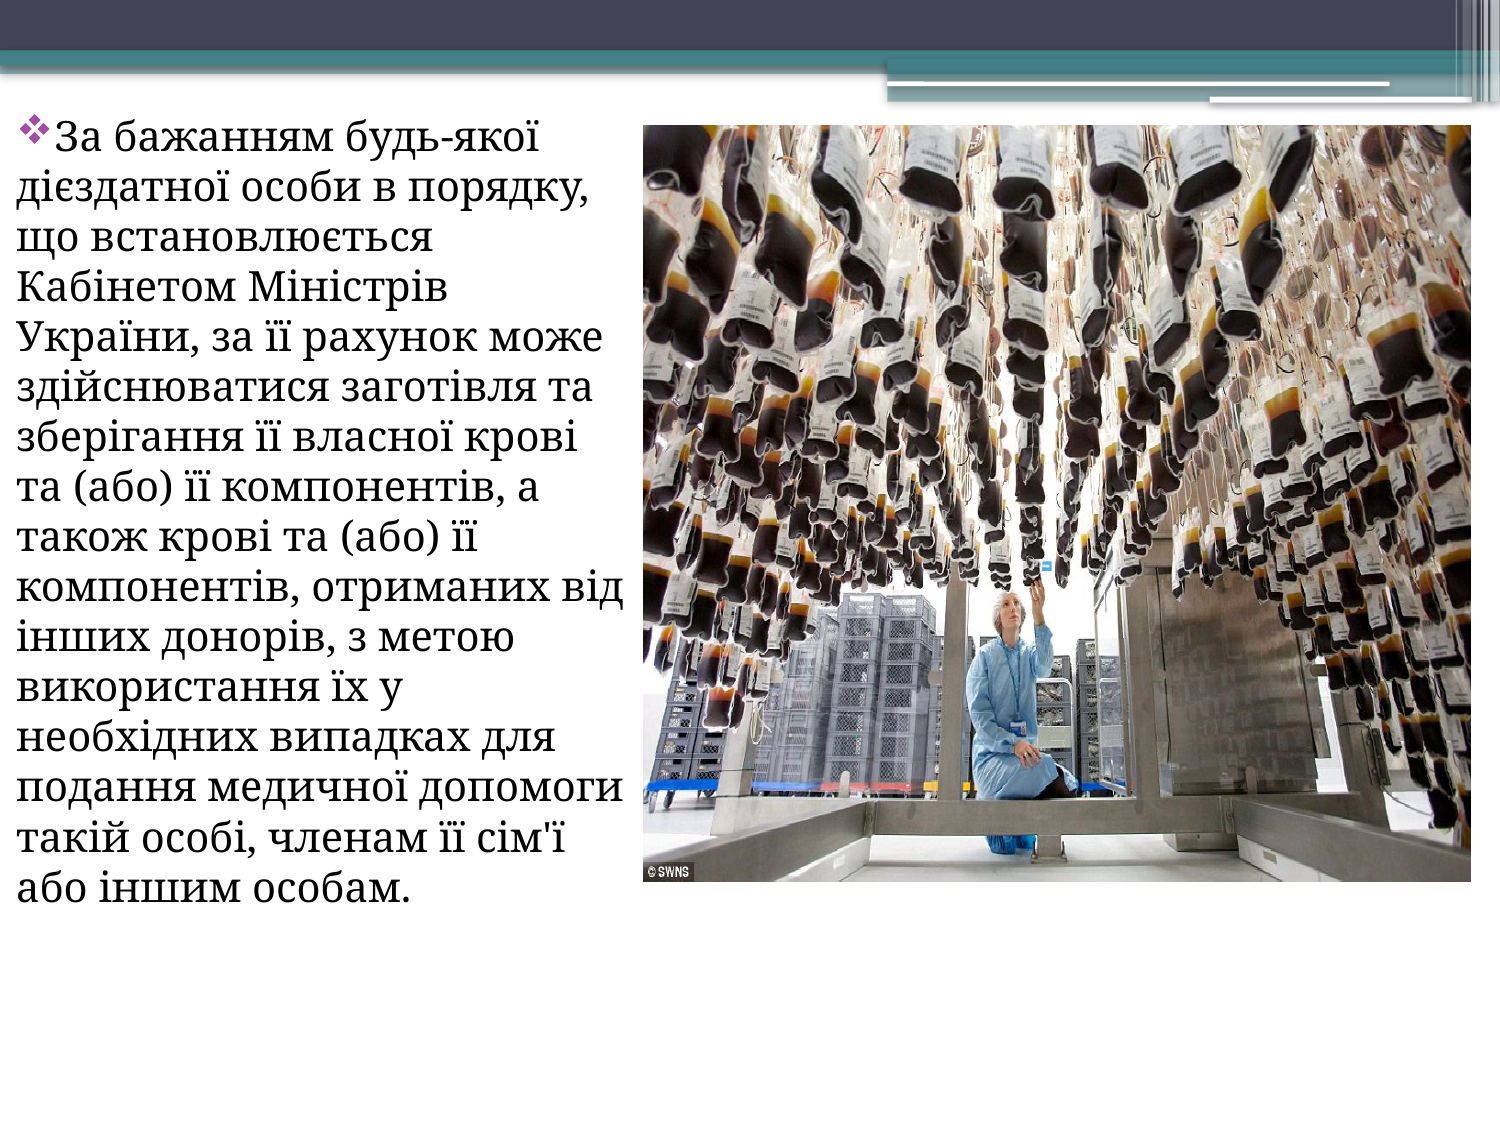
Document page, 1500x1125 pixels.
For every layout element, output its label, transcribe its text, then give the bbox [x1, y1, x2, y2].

list За бажанням будь-якої дієздатної особи в порядку, що встановлюється Кабінетом Міністрів України, за її рахунок може здійснюватися заготівля та зберігання її власної крові та (або) її компонентів, а також крові та (або) її компонентів, отриманих від інших донорів, з метою використання їх у необхідних випадках для подання медичної допомоги такій особі, членам її сім'ї або іншим особам. [0, 101, 644, 1047]
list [643, 125, 1471, 882]
